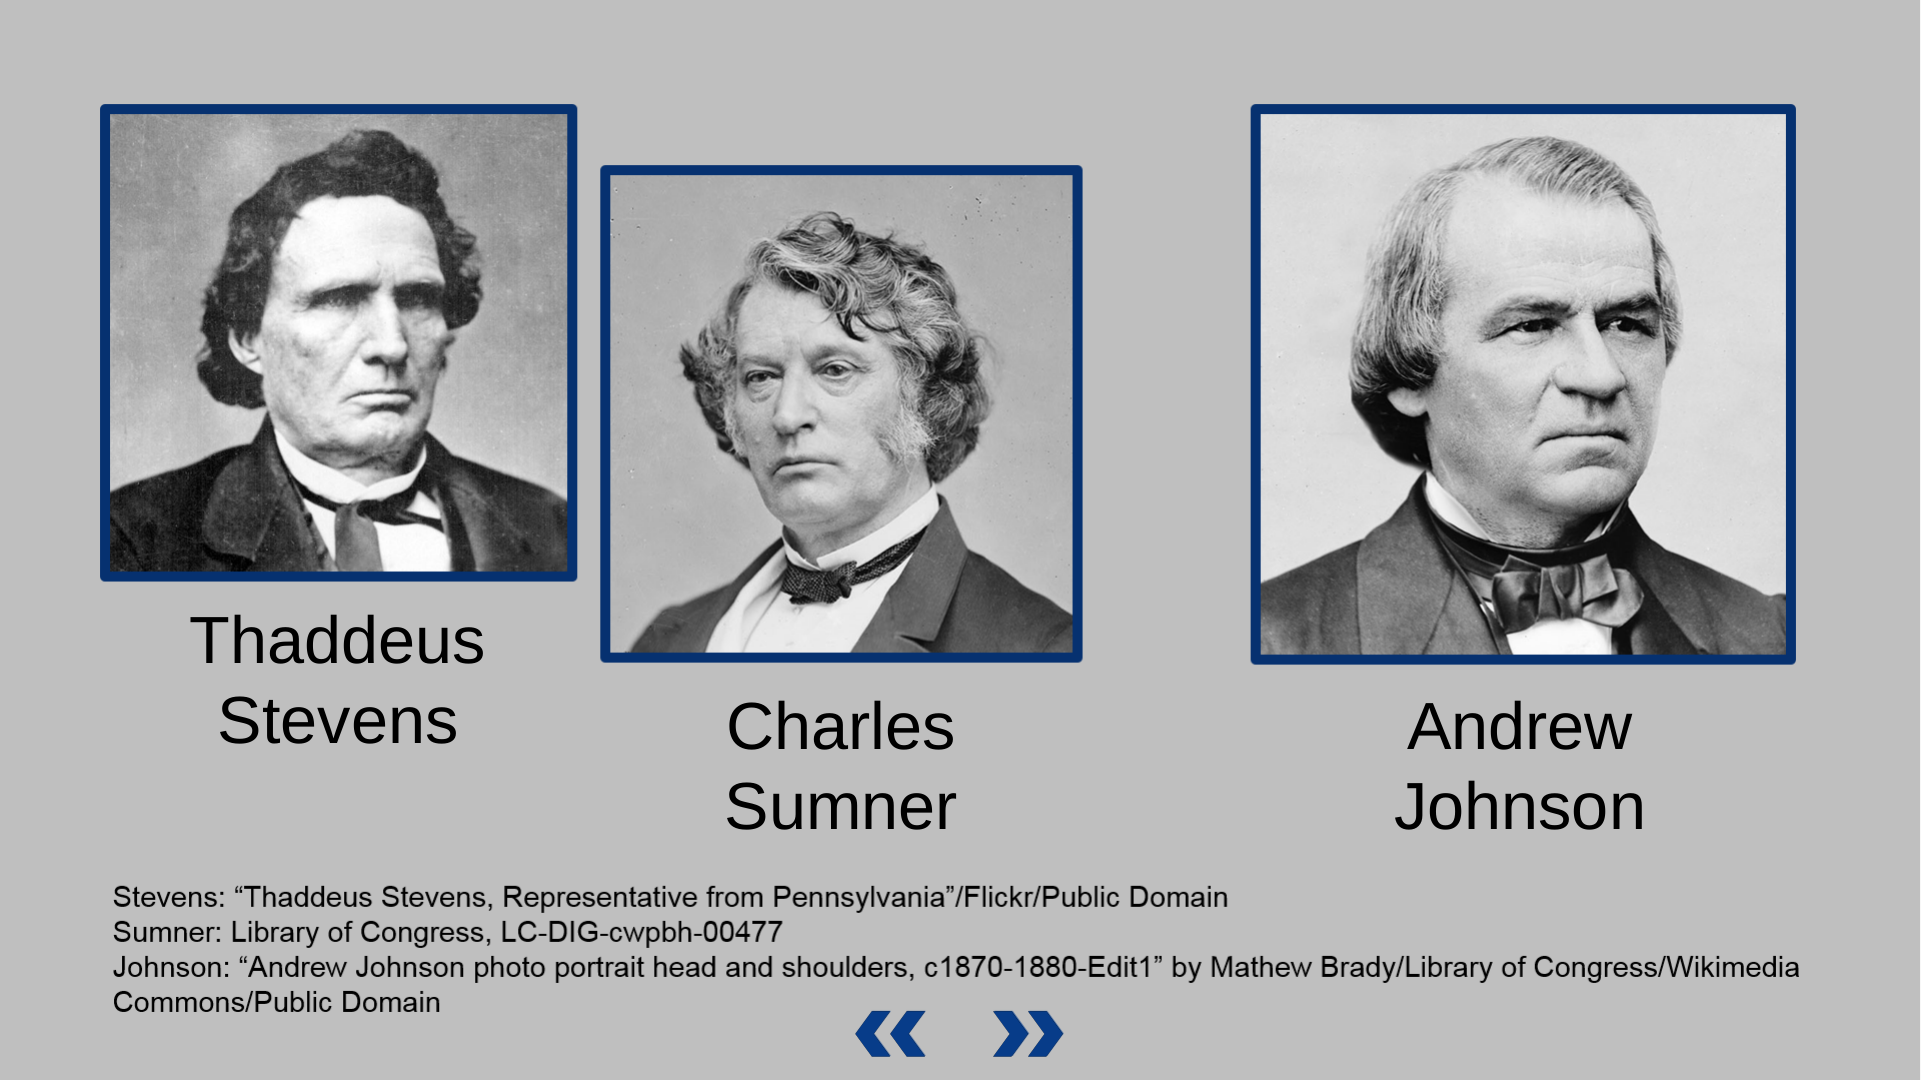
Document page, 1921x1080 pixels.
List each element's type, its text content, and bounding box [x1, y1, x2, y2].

text_box Charles Sumner [635, 675, 1048, 851]
picture [0, 0, 1921, 1080]
text_box Andrew Johnson [1313, 675, 1727, 851]
text_box Thaddeus Stevens [131, 589, 545, 765]
